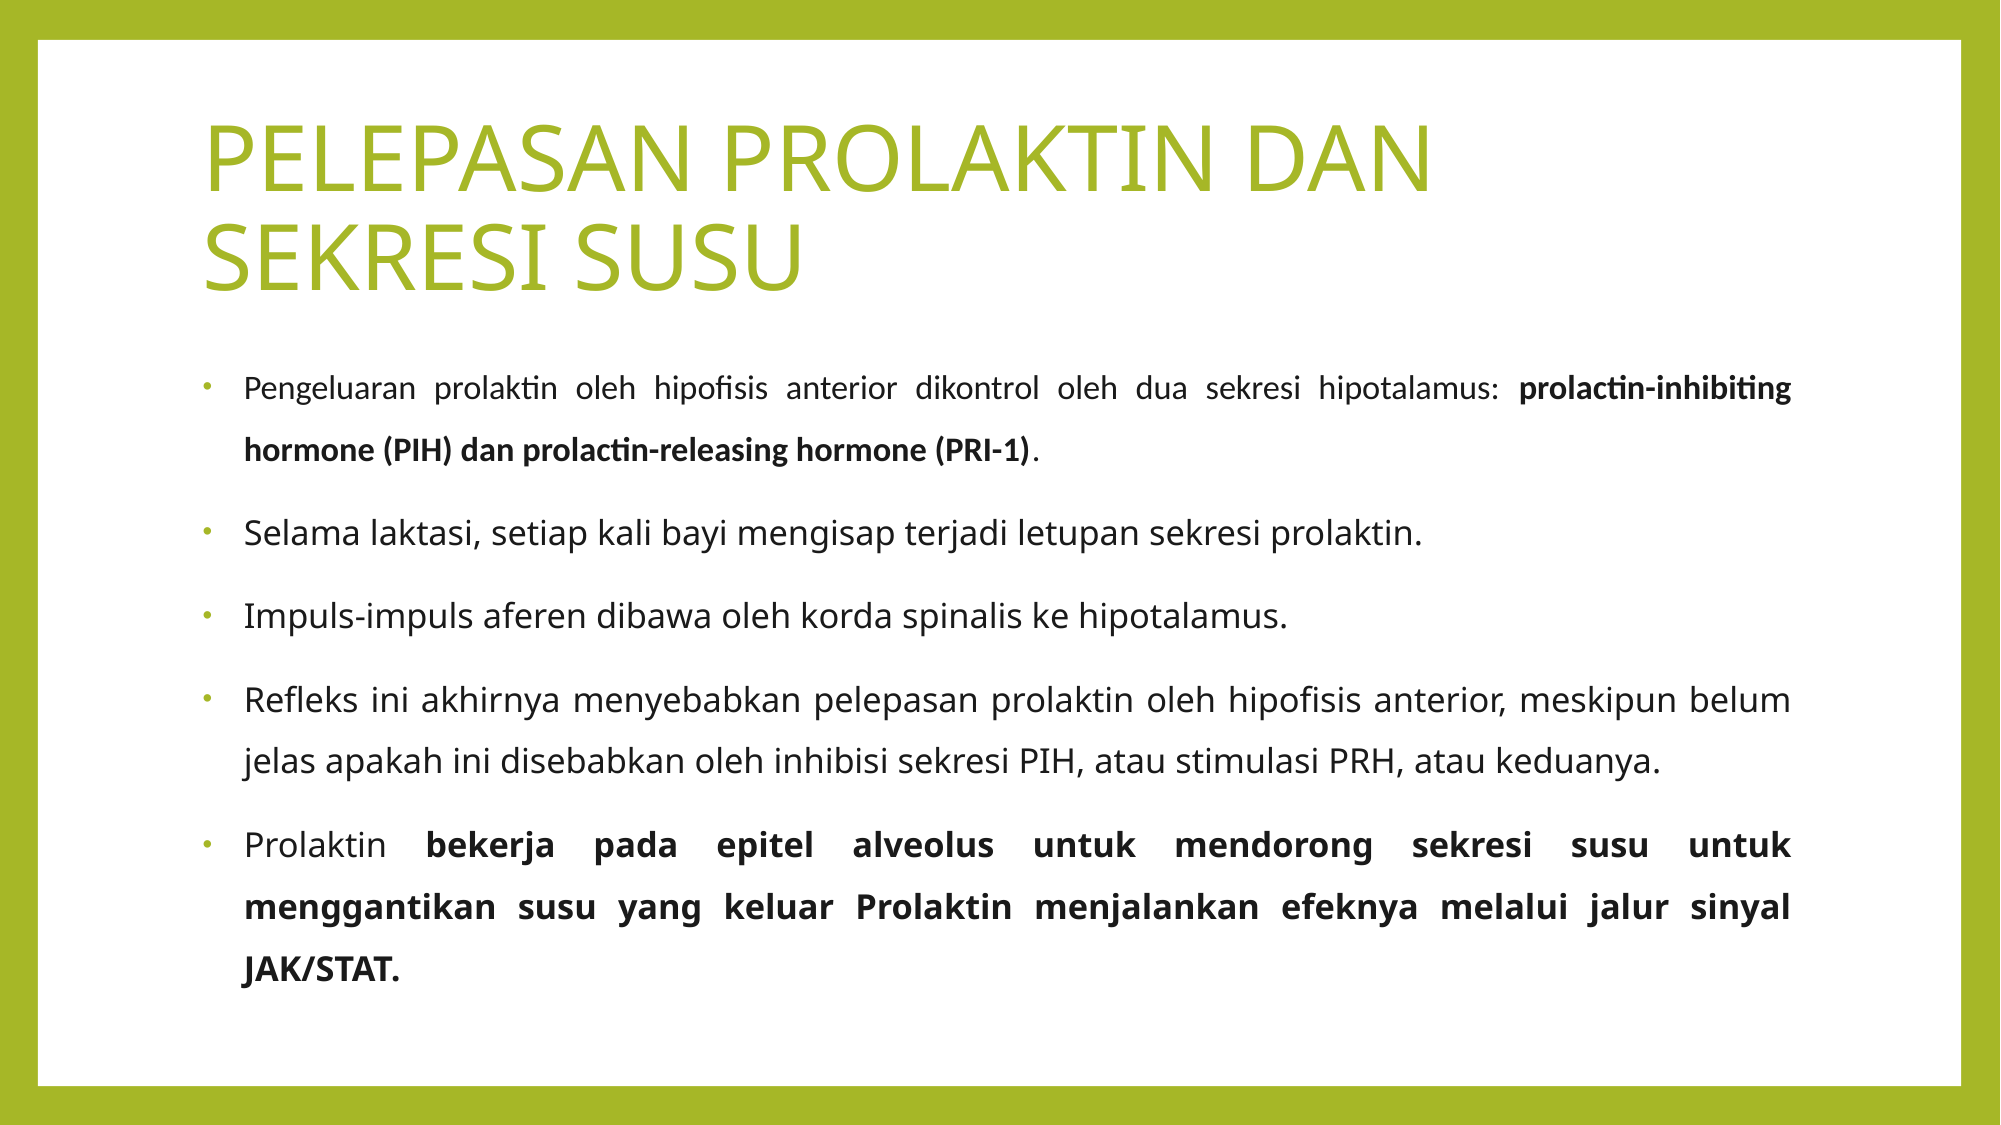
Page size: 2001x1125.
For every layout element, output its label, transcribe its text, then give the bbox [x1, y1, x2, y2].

title PELEPASAN PROLAKTIN DAN SEKRESI SUSU [187, 99, 1808, 323]
list Pengeluaran prolaktin oleh hipofisis anterior dikontrol oleh dua sekresi hipotalamus: prolactin-inhibiting hormone (PIH) dan prolactin-releasing hormone (PRI-1). Selama laktasi, setiap kali bayi mengisap terjadi letupan sekresi prolaktin. Impuls-impuls aferen dibawa oleh korda spinalis ke hipotalamus. Refleks ini akhirnya menyebabkan pelepasan prolaktin oleh hipofisis anterior, meskipun belum jelas apakah ini disebabkan oleh inhibisi sekresi PIH, atau stimulasi PRH, atau keduanya. Prolaktin bekerja pada epitel alveolus untuk mendorong sekresi susu untuk menggantikan susu yang keluar Prolaktin menjalankan efeknya melalui jalur sinyal JAK/STAT. [187, 337, 1808, 1000]
